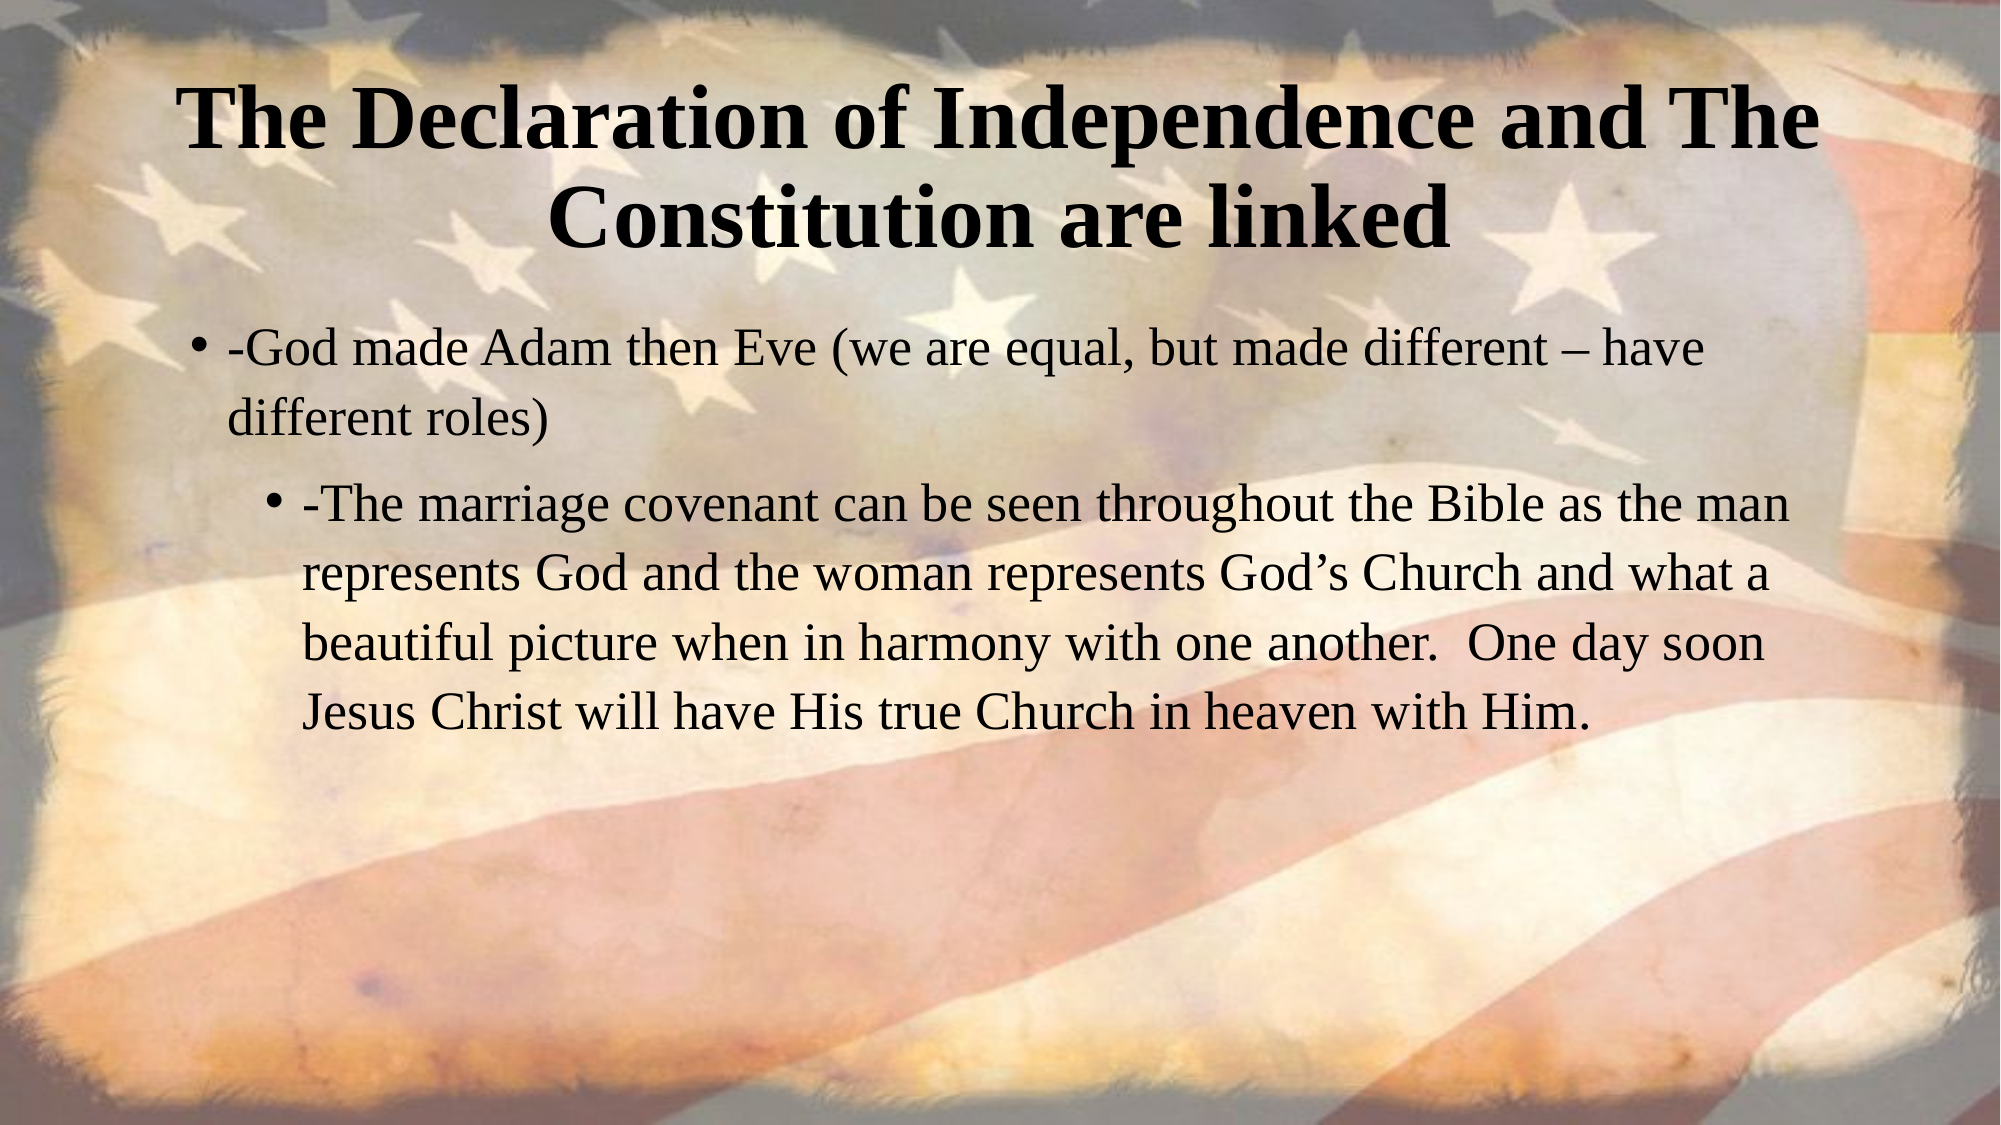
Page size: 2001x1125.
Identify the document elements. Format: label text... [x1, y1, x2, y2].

title The Declaration of Independence and The Constitution are linked [137, 59, 1863, 278]
list -God made Adam then Eve (we are equal, but made different – have different roles) -The marriage covenant can be seen throughout the Bible as the man represents God and the woman represents God’s Church and what a beautiful picture when in harmony with one another. One day soon Jesus Christ will have His true Church in heaven with Him. [137, 299, 1863, 1014]
picture [0, 0, 2001, 1125]
